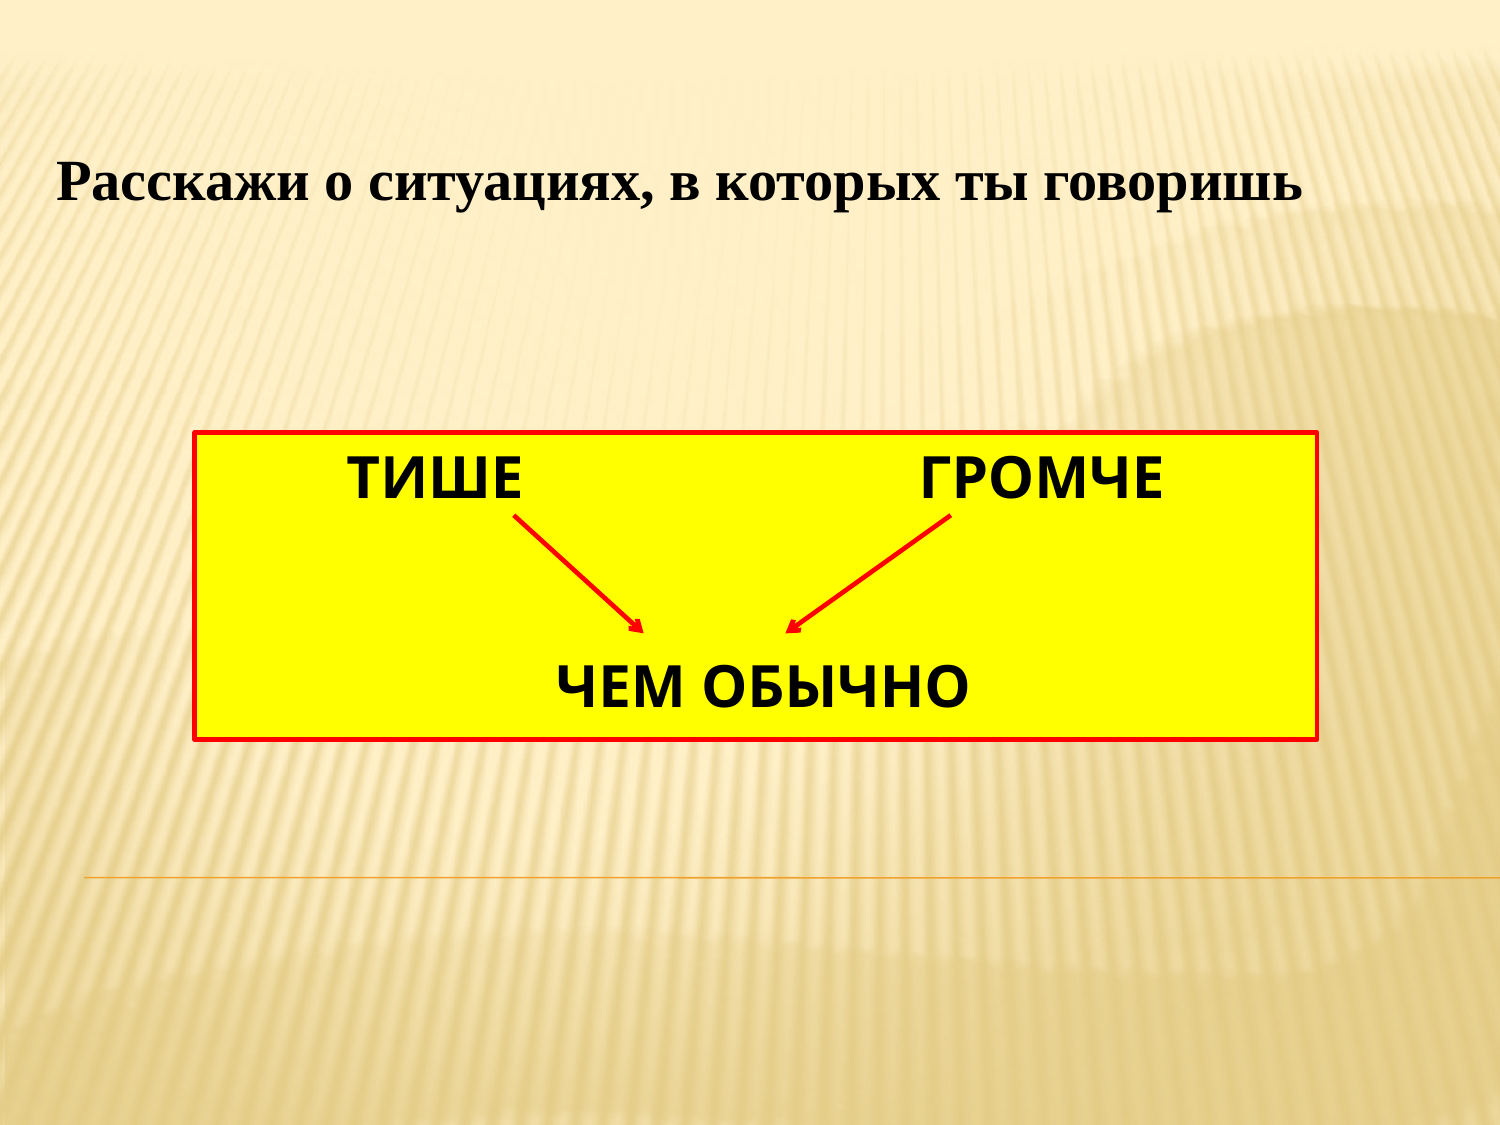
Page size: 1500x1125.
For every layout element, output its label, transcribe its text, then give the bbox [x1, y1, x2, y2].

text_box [513, 514, 644, 634]
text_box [785, 514, 951, 634]
title тише громче чем обычно [194, 432, 1317, 740]
subtitle Расскажи о ситуациях, в которых ты говоришь [41, 137, 1429, 220]
